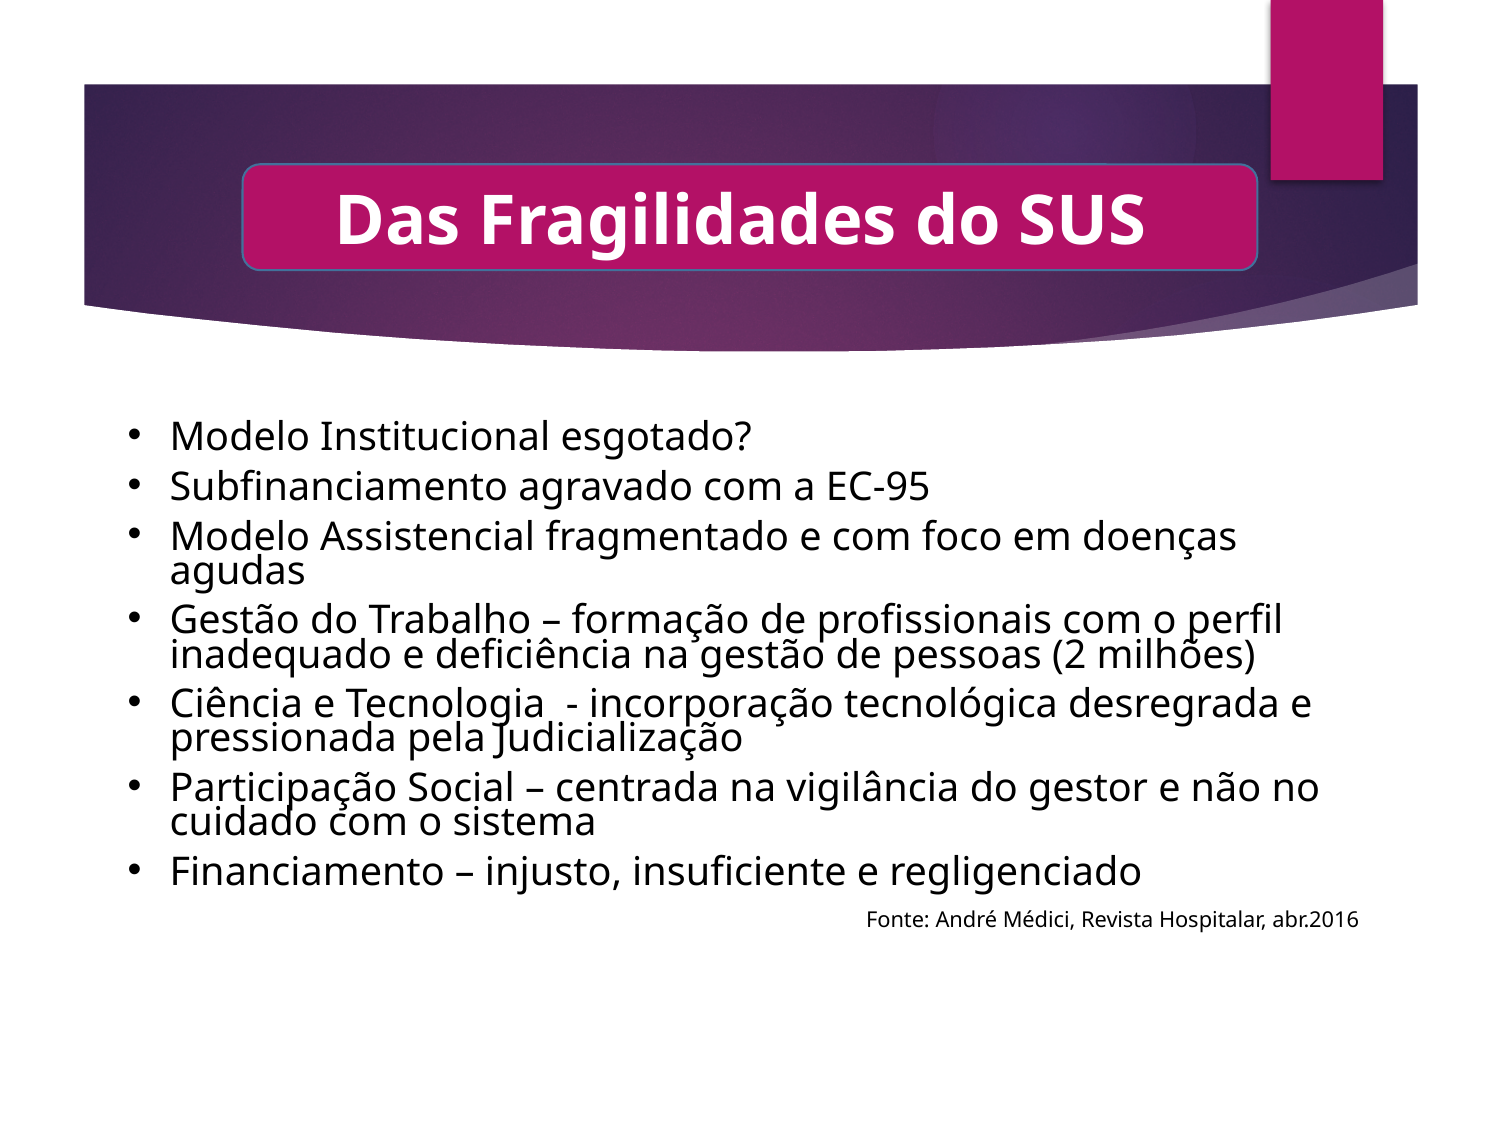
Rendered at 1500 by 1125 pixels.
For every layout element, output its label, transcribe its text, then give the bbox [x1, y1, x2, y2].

text_box Fonte: André Médici, Revista Hospitalar, abr.2016 [860, 898, 1366, 940]
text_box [242, 121, 1258, 313]
text_box Modelo Institucional esgotado? Subfinanciamento agravado com a EC-95 Modelo Assistencial fragmentado e com foco em doenças agudas Gestão do Trabalho – formação de profissionais com o perfil inadequado e deficiência na gestão de pessoas (2 milhões) Ciência e Tecnologia - incorporação tecnológica desregrada e pressionada pela Judicialização Participação Social – centrada na vigilância do gestor e não no cuidado com o sistema Financiamento – injusto, insuficiente e regligenciado [121, 416, 1378, 1039]
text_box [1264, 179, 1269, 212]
